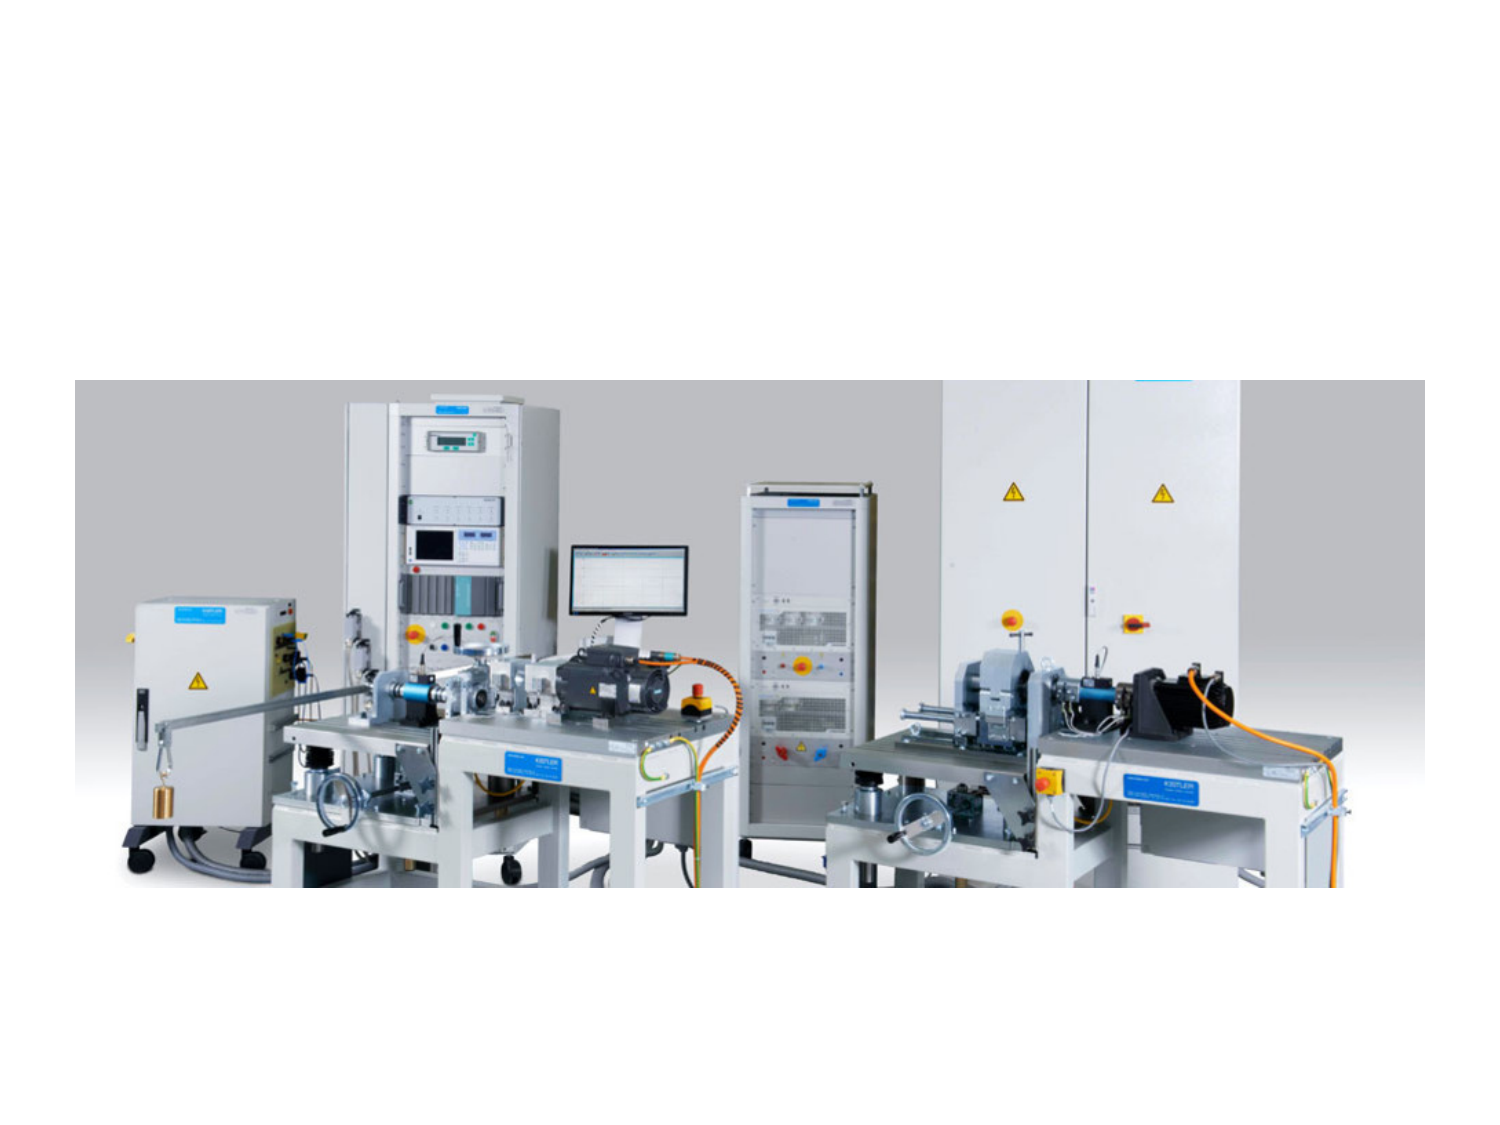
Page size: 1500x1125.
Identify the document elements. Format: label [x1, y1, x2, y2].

list [74, 379, 1426, 888]
